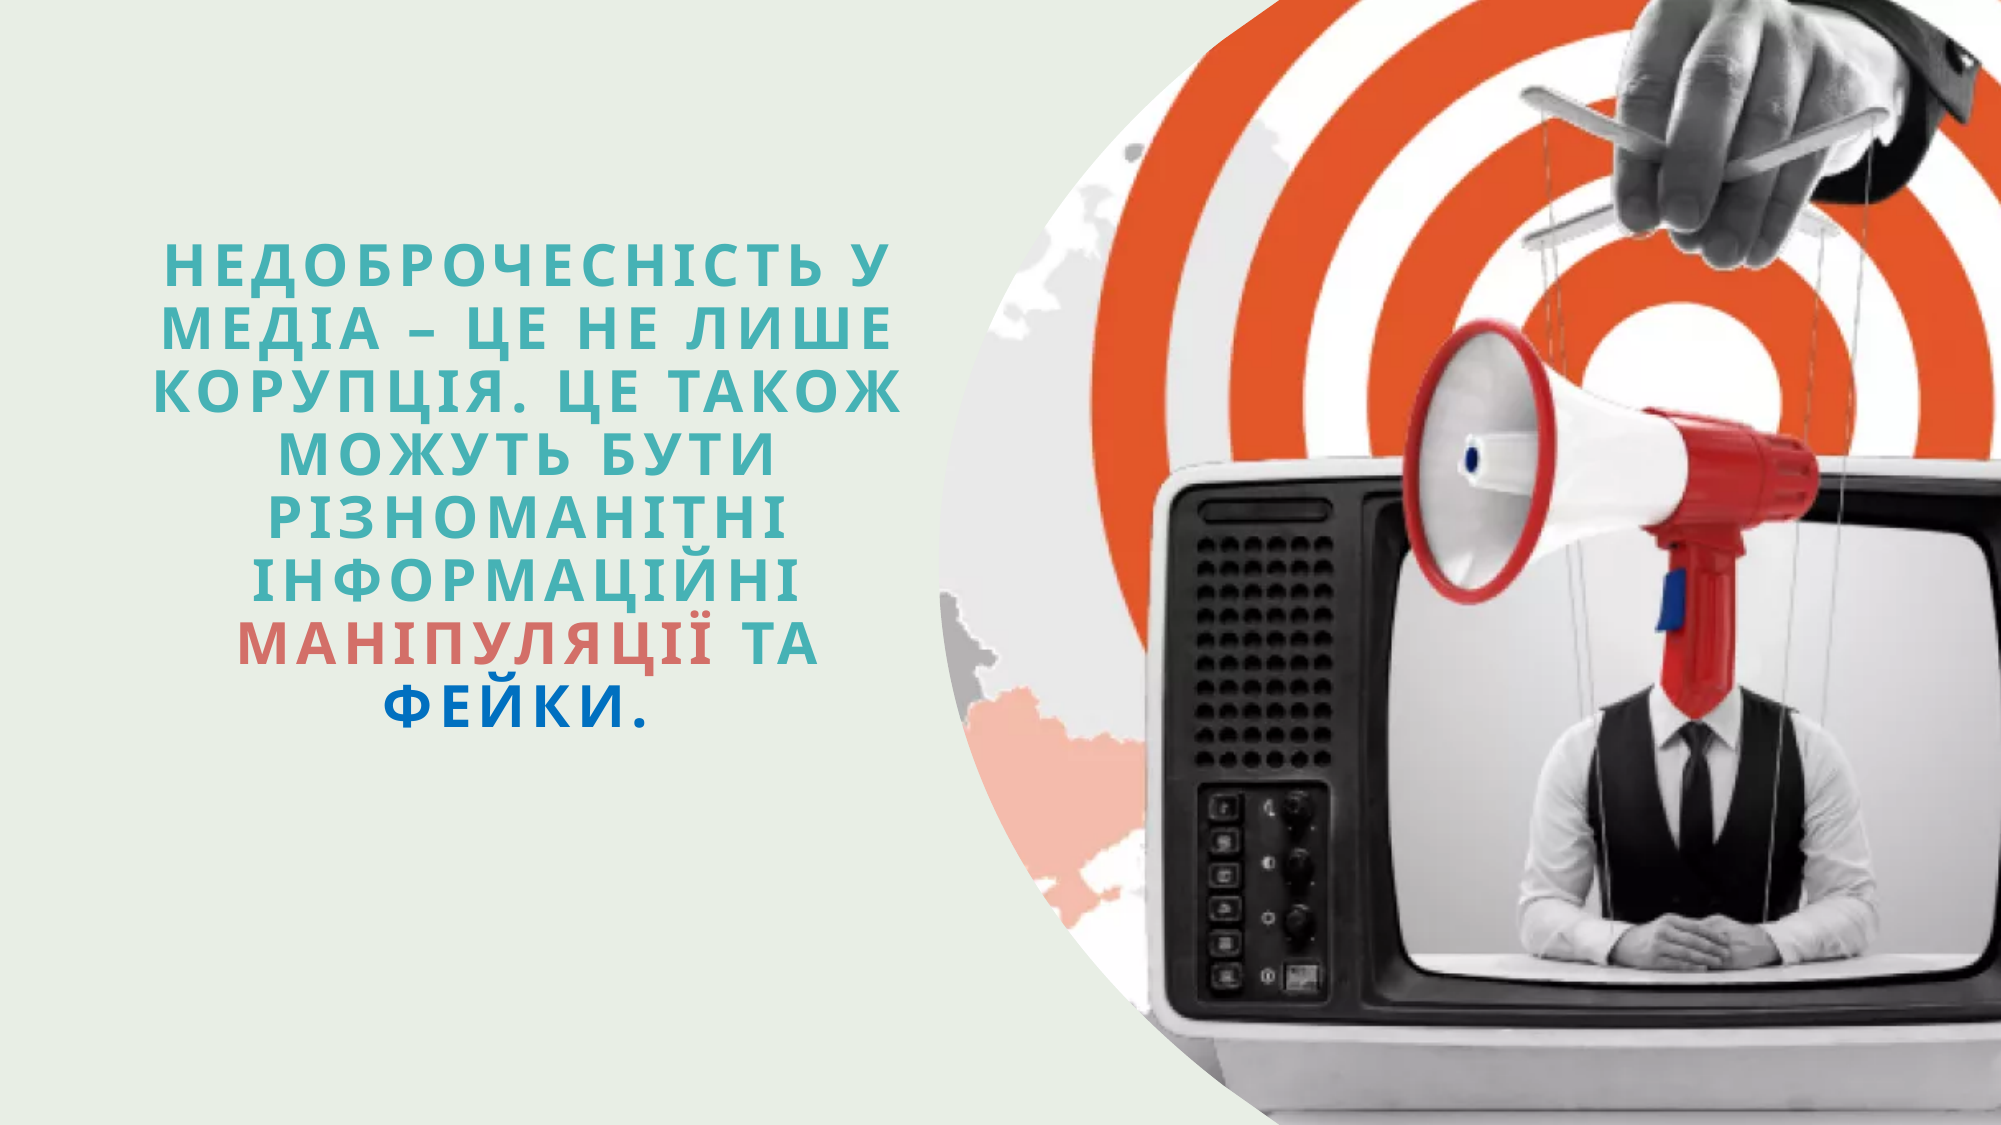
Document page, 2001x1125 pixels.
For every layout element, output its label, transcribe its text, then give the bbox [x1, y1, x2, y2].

picture [938, 0, 2001, 1125]
title недоброчесність у медіа – це не лише корупція. Це також можуть бути різноманітні інформаційні маніпуляції та фейки. [97, 228, 938, 495]
